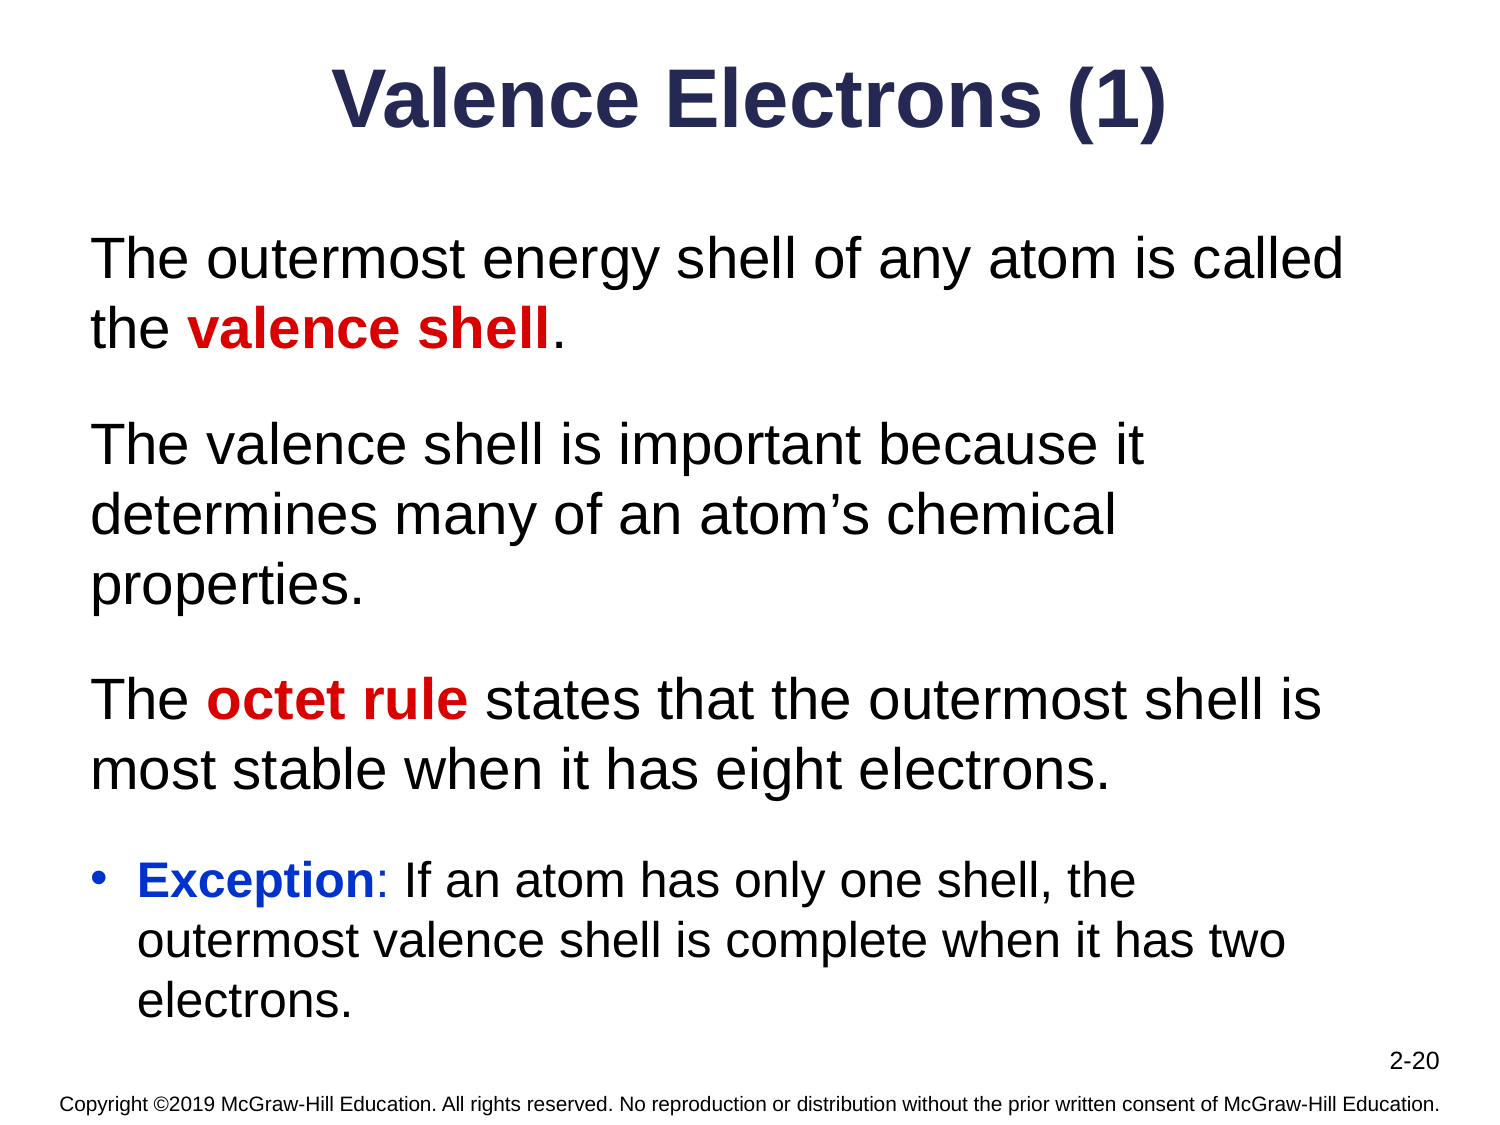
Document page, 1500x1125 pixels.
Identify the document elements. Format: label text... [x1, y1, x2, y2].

list The outermost energy shell of any atom is called the valence shell. The valence shell is important because it determines many of an atom’s chemical properties. The octet rule states that the outermost shell is most stable when it has eight electrons. Exception: If an atom has only one shell, the outermost valence shell is complete when it has two electrons. [75, 212, 1388, 1038]
title Valence Electrons (1) [75, 29, 1425, 158]
